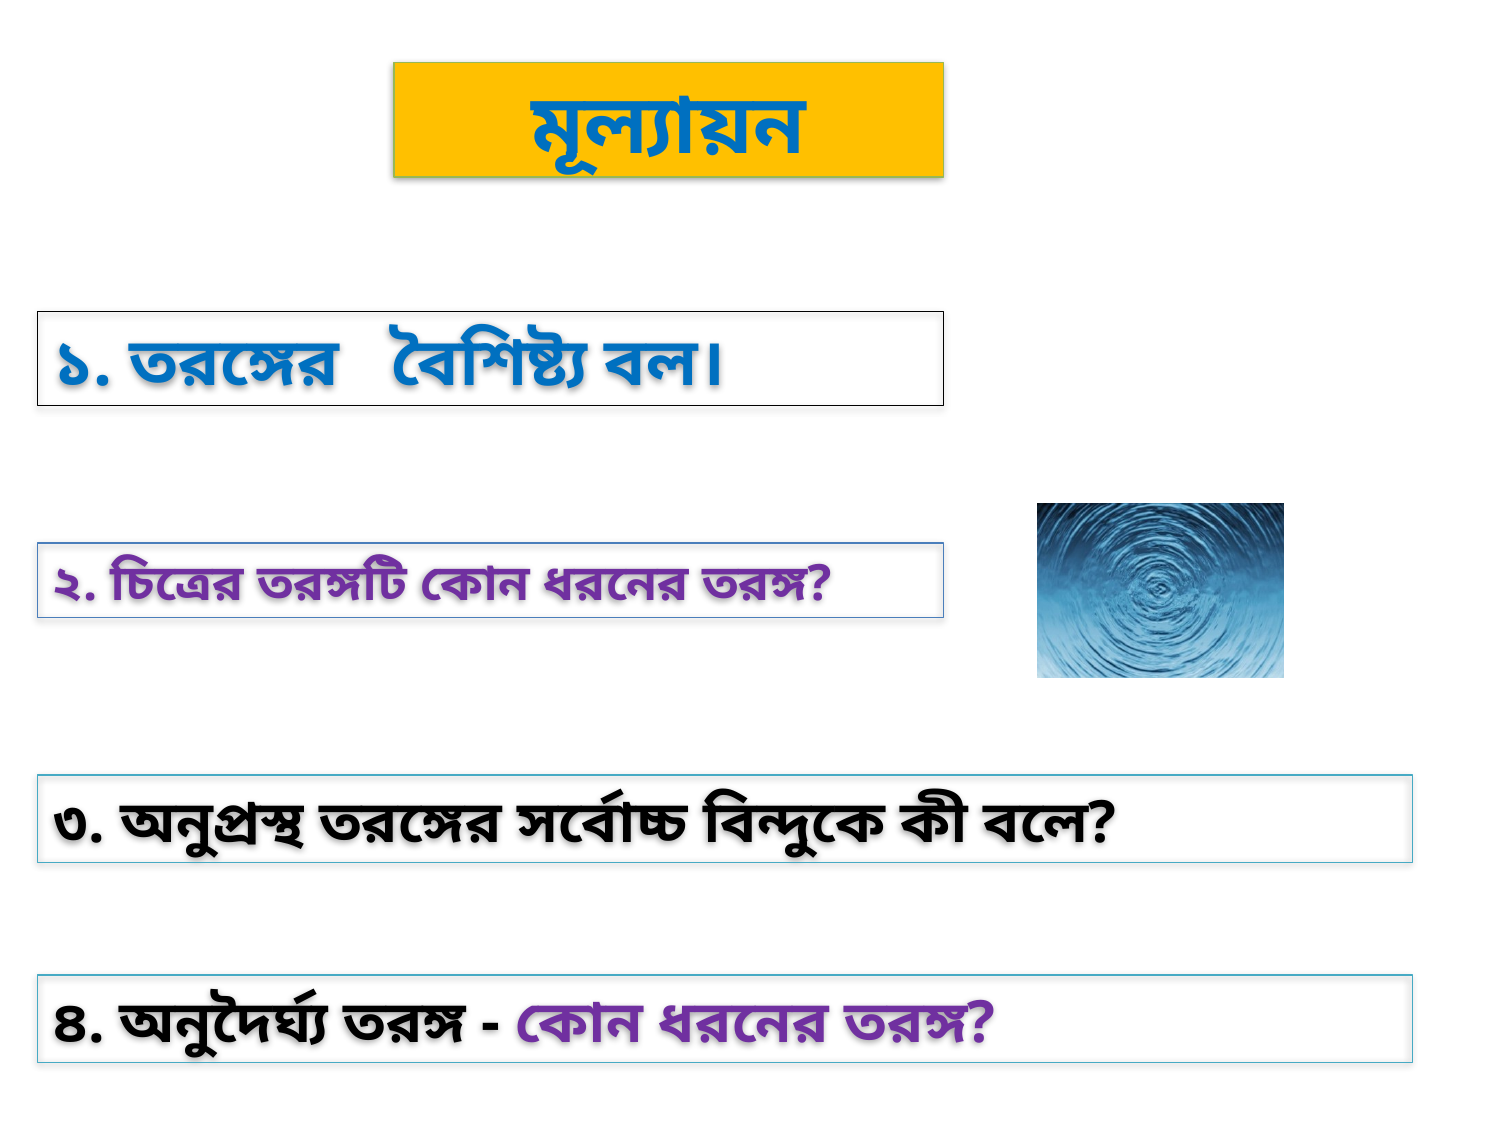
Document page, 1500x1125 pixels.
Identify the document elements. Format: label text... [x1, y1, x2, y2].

picture [1037, 503, 1284, 679]
text_box ১. তরঙ্গের বৈশিষ্ট্য বল। [37, 311, 944, 407]
text_box ২. চিত্রের তরঙ্গটি কোন ধরনের তরঙ্গ? [37, 542, 944, 618]
text_box ৪. অনুদৈর্ঘ্য তরঙ্গ - কোন ধরনের তরঙ্গ? [37, 974, 1413, 1063]
text_box মূল্যায়ন [393, 62, 944, 178]
text_box ৩. অনুপ্রস্থ তরঙ্গের সর্বোচ্চ বিন্দুকে কী বলে? [37, 774, 1413, 863]
